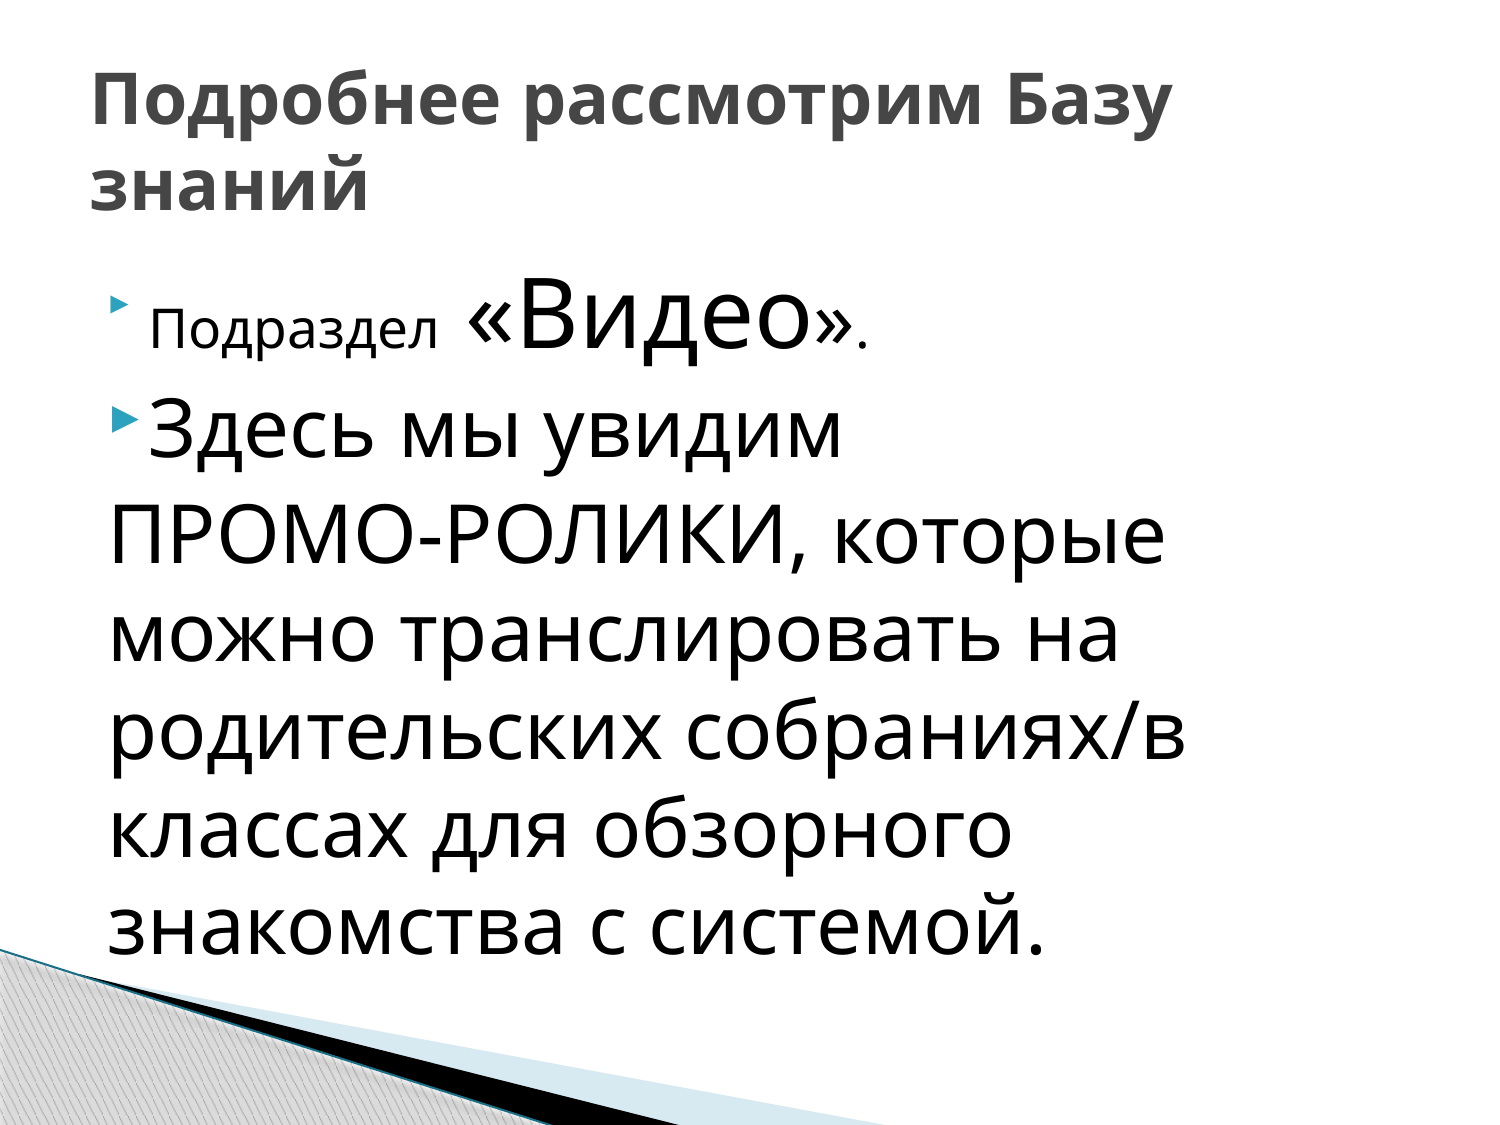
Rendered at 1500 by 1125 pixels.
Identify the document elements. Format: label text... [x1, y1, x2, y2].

list Подраздел «Видео». Здесь мы увидим ПРОМО-РОЛИКИ, которые можно транслировать на родительских собраниях/в классах для обзорного знакомства с системой. [75, 243, 1425, 986]
title Подробнее рассмотрим Базу знаний [75, 45, 1425, 233]
